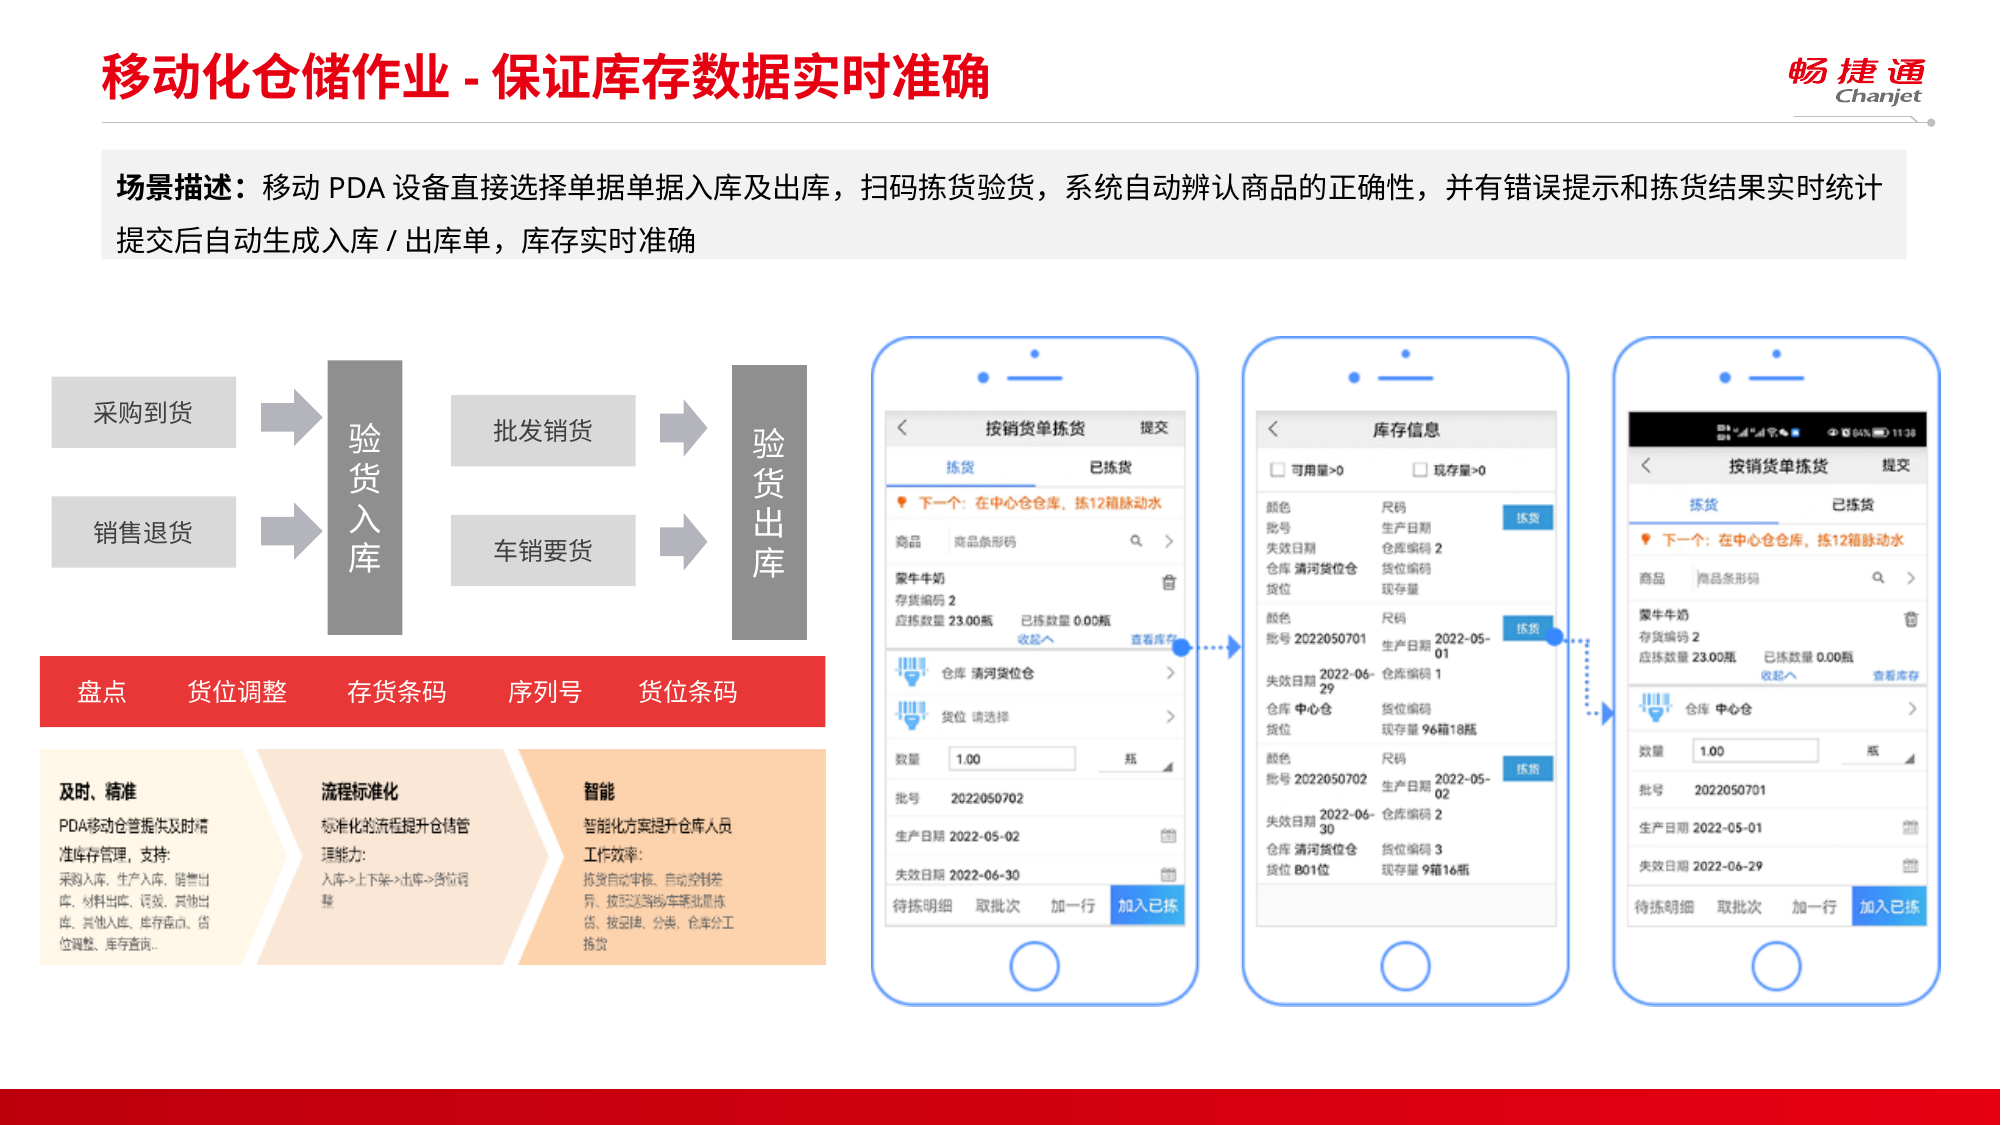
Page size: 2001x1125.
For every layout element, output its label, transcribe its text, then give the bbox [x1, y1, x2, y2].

text_box 批发销货 [450, 394, 637, 468]
text_box 盘点 货位调整 存货条码 序列号 货位条码 [39, 655, 826, 728]
text_box [659, 511, 709, 572]
text_box [659, 397, 709, 459]
text_box 销售退货 [51, 495, 237, 569]
title 移动化仓储作业-保证库存数据实时准确 [101, 41, 1614, 118]
text_box 验 货 入 库 [327, 359, 403, 636]
text_box [260, 501, 324, 562]
text_box 采购到货 [51, 376, 237, 449]
text_box 验 货 出 库 [731, 364, 808, 641]
picture [871, 336, 1941, 1007]
text_box 车销要货 [450, 514, 637, 587]
text_box [260, 387, 324, 448]
picture [40, 749, 826, 965]
text_box 场景描述：移动PDA设备直接选择单据单据入库及出库，扫码拣货验货，系统自动辨认商品的正确性，并有错误提示和拣货结果实时统计提交后自动生成入库/出库单，库存实时准确 [100, 149, 1908, 260]
